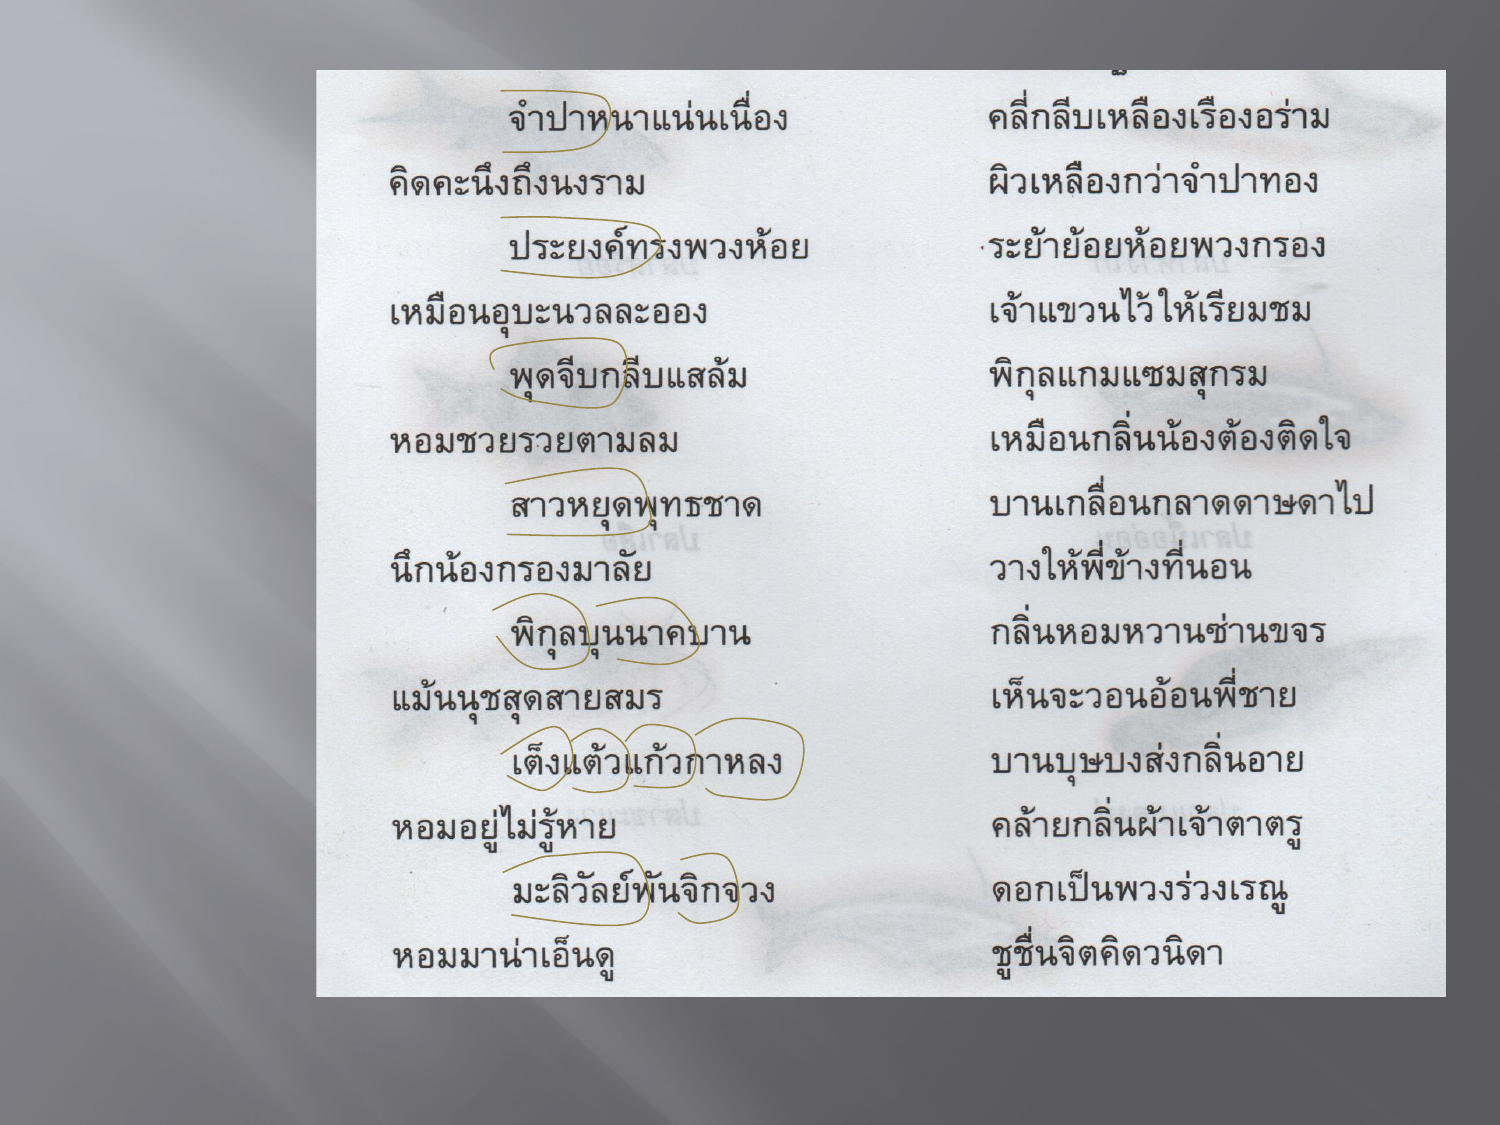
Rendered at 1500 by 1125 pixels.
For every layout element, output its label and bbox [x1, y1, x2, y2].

picture [316, 70, 1447, 997]
